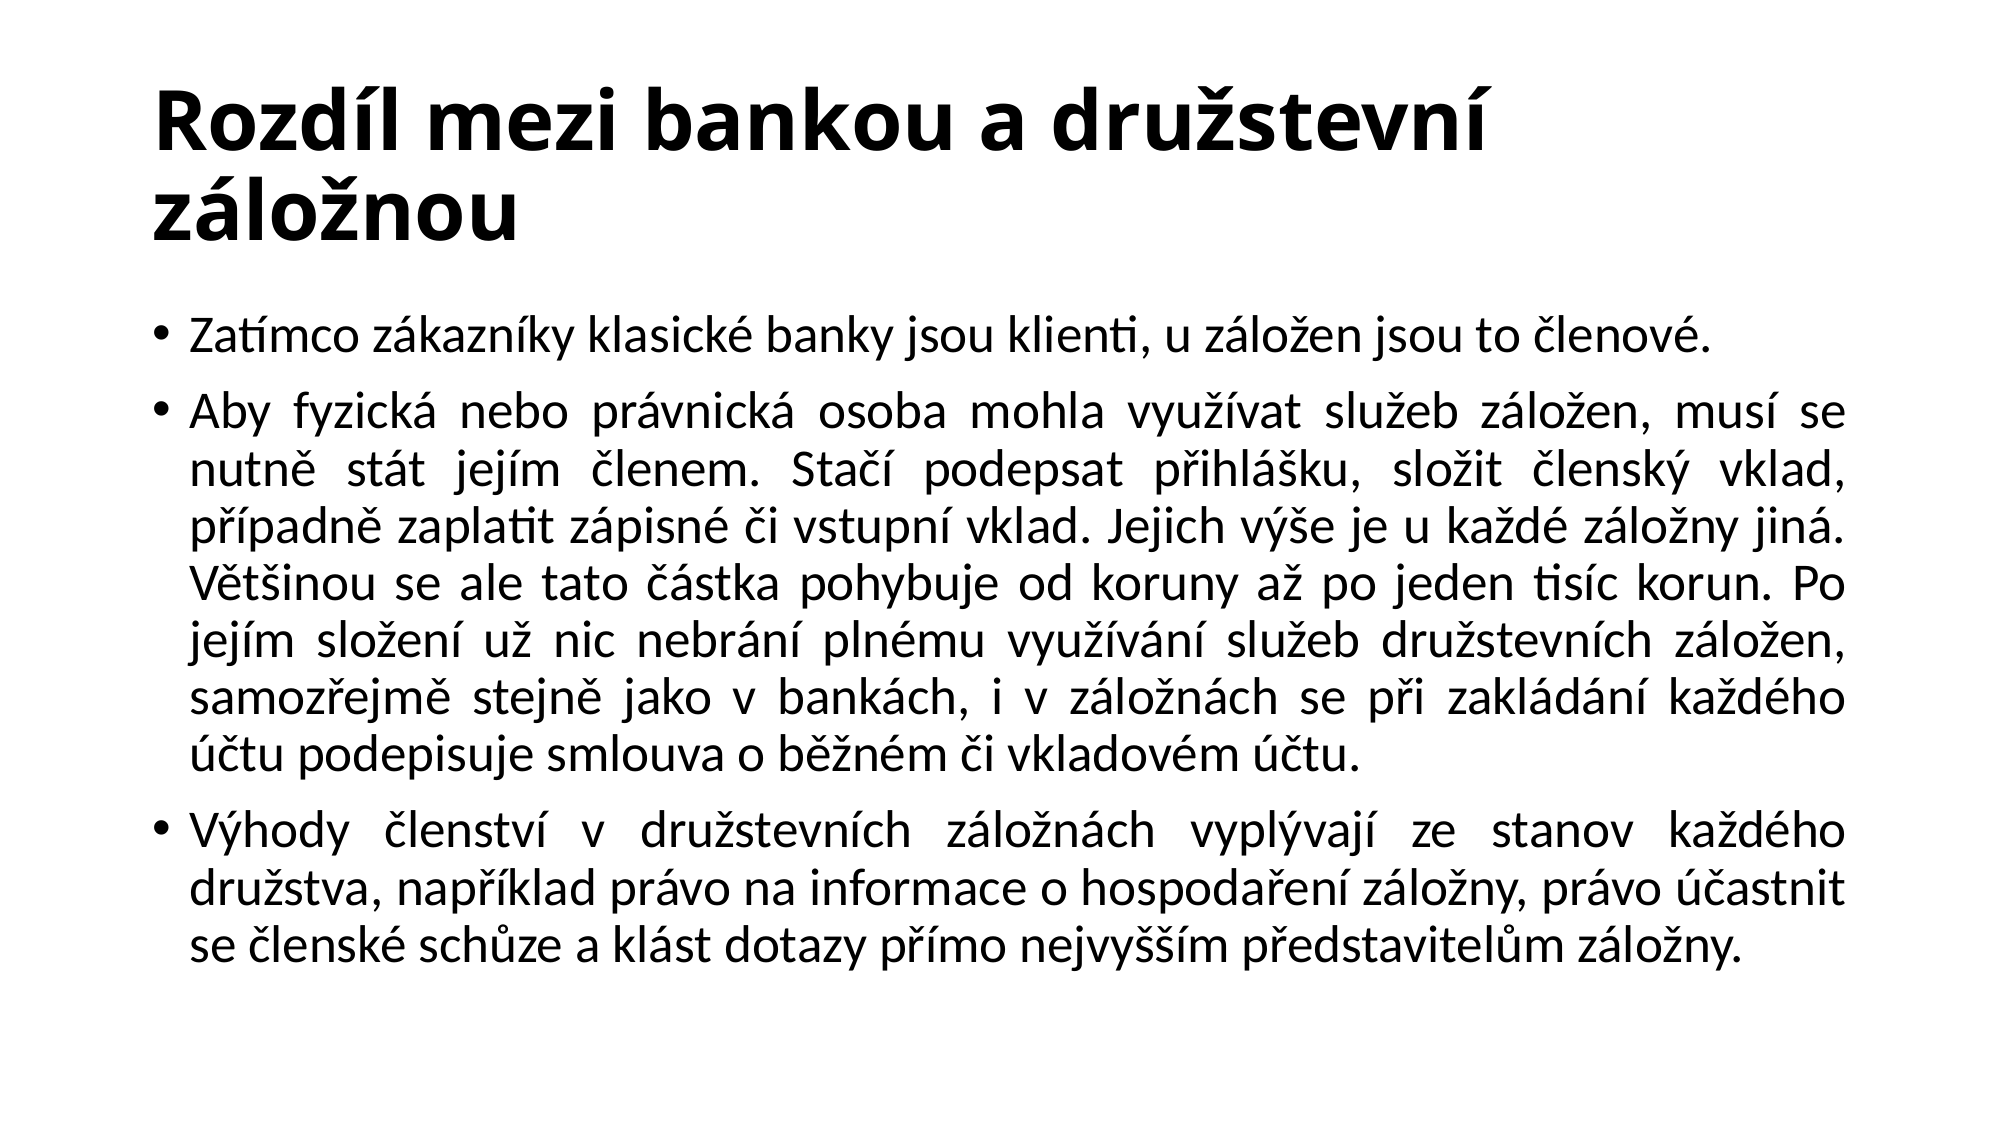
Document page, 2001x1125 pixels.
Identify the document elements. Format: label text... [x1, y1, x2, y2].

list Zatímco zákazníky klasické banky jsou klienti, u záložen jsou to členové. Aby fyzická nebo právnická osoba mohla využívat služeb záložen, musí se nutně stát jejím členem. Stačí podepsat přihlášku, složit členský vklad, případně zaplatit zápisné či vstupní vklad. Jejich výše je u každé záložny jiná. Většinou se ale tato částka pohybuje od koruny až po jeden tisíc korun. Po jejím složení už nic nebrání plnému využívání služeb družstevních záložen, samozřejmě stejně jako v bankách, i v záložnách se při zakládání každého účtu podepisuje smlouva o běžném či vkladovém účtu. Výhody členství v družstevních záložnách vyplývají ze stanov každého družstva, například právo na informace o hospodaření záložny, právo účastnit se členské schůze a klást dotazy přímo nejvyšším představitelům záložny. [137, 299, 1863, 1014]
title Rozdíl mezi bankou a družstevní záložnou [137, 59, 1863, 278]
